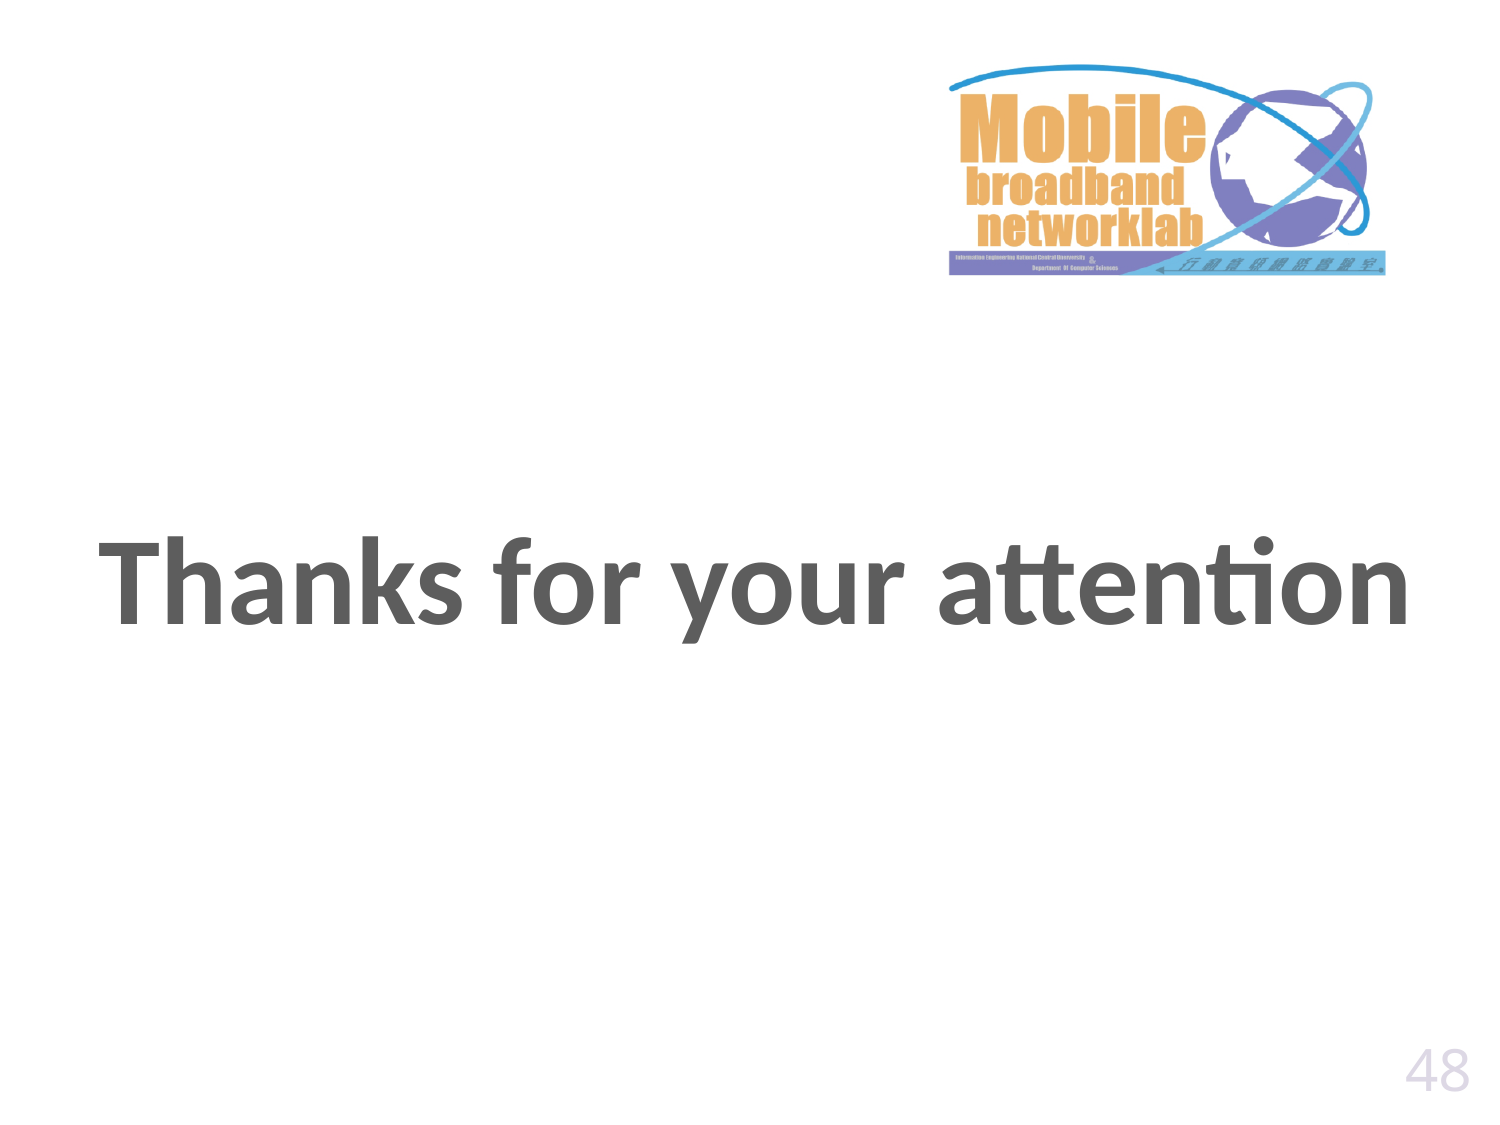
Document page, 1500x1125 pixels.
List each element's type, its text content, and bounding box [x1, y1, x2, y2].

slide_number 48 [1136, 1042, 1487, 1103]
picture [943, 58, 1391, 280]
text_box Thanks for your attention [46, 492, 1465, 658]
